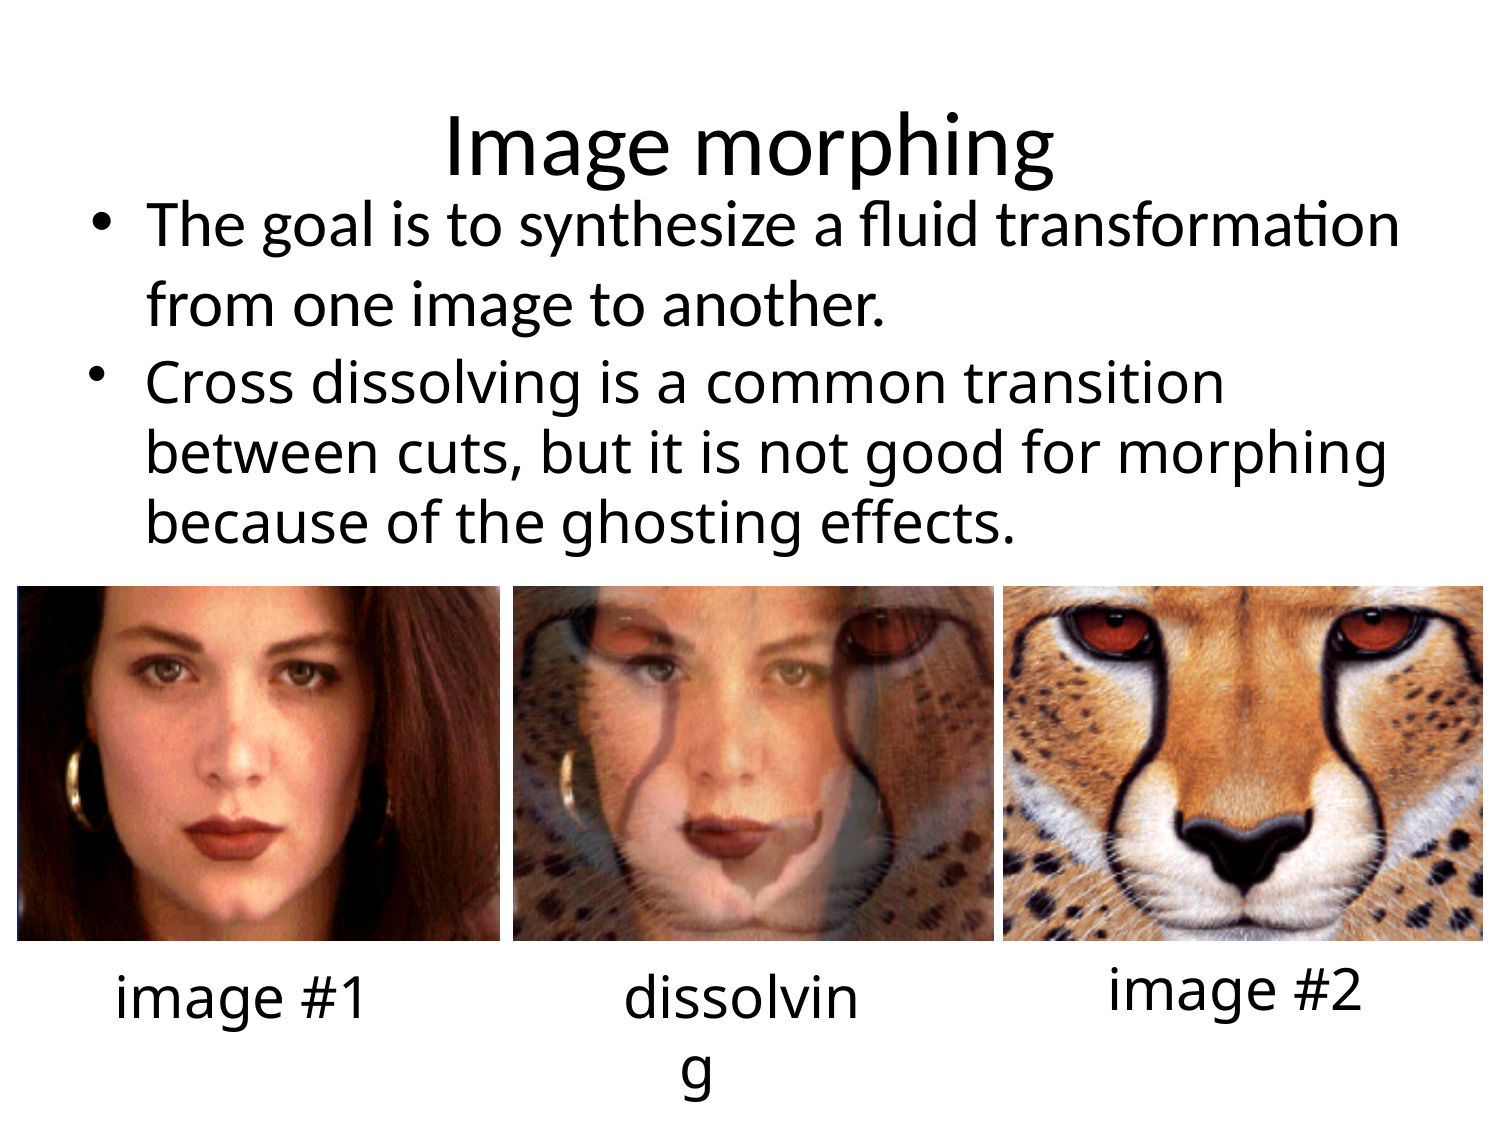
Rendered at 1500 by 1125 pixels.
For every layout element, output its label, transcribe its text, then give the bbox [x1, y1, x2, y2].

list The goal is to synthesize a fluid transformation from one image to another. [75, 172, 1425, 338]
title Image morphing [75, 45, 1425, 172]
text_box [72, 337, 1424, 1031]
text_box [17, 586, 67, 1031]
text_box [1429, 586, 1483, 1024]
